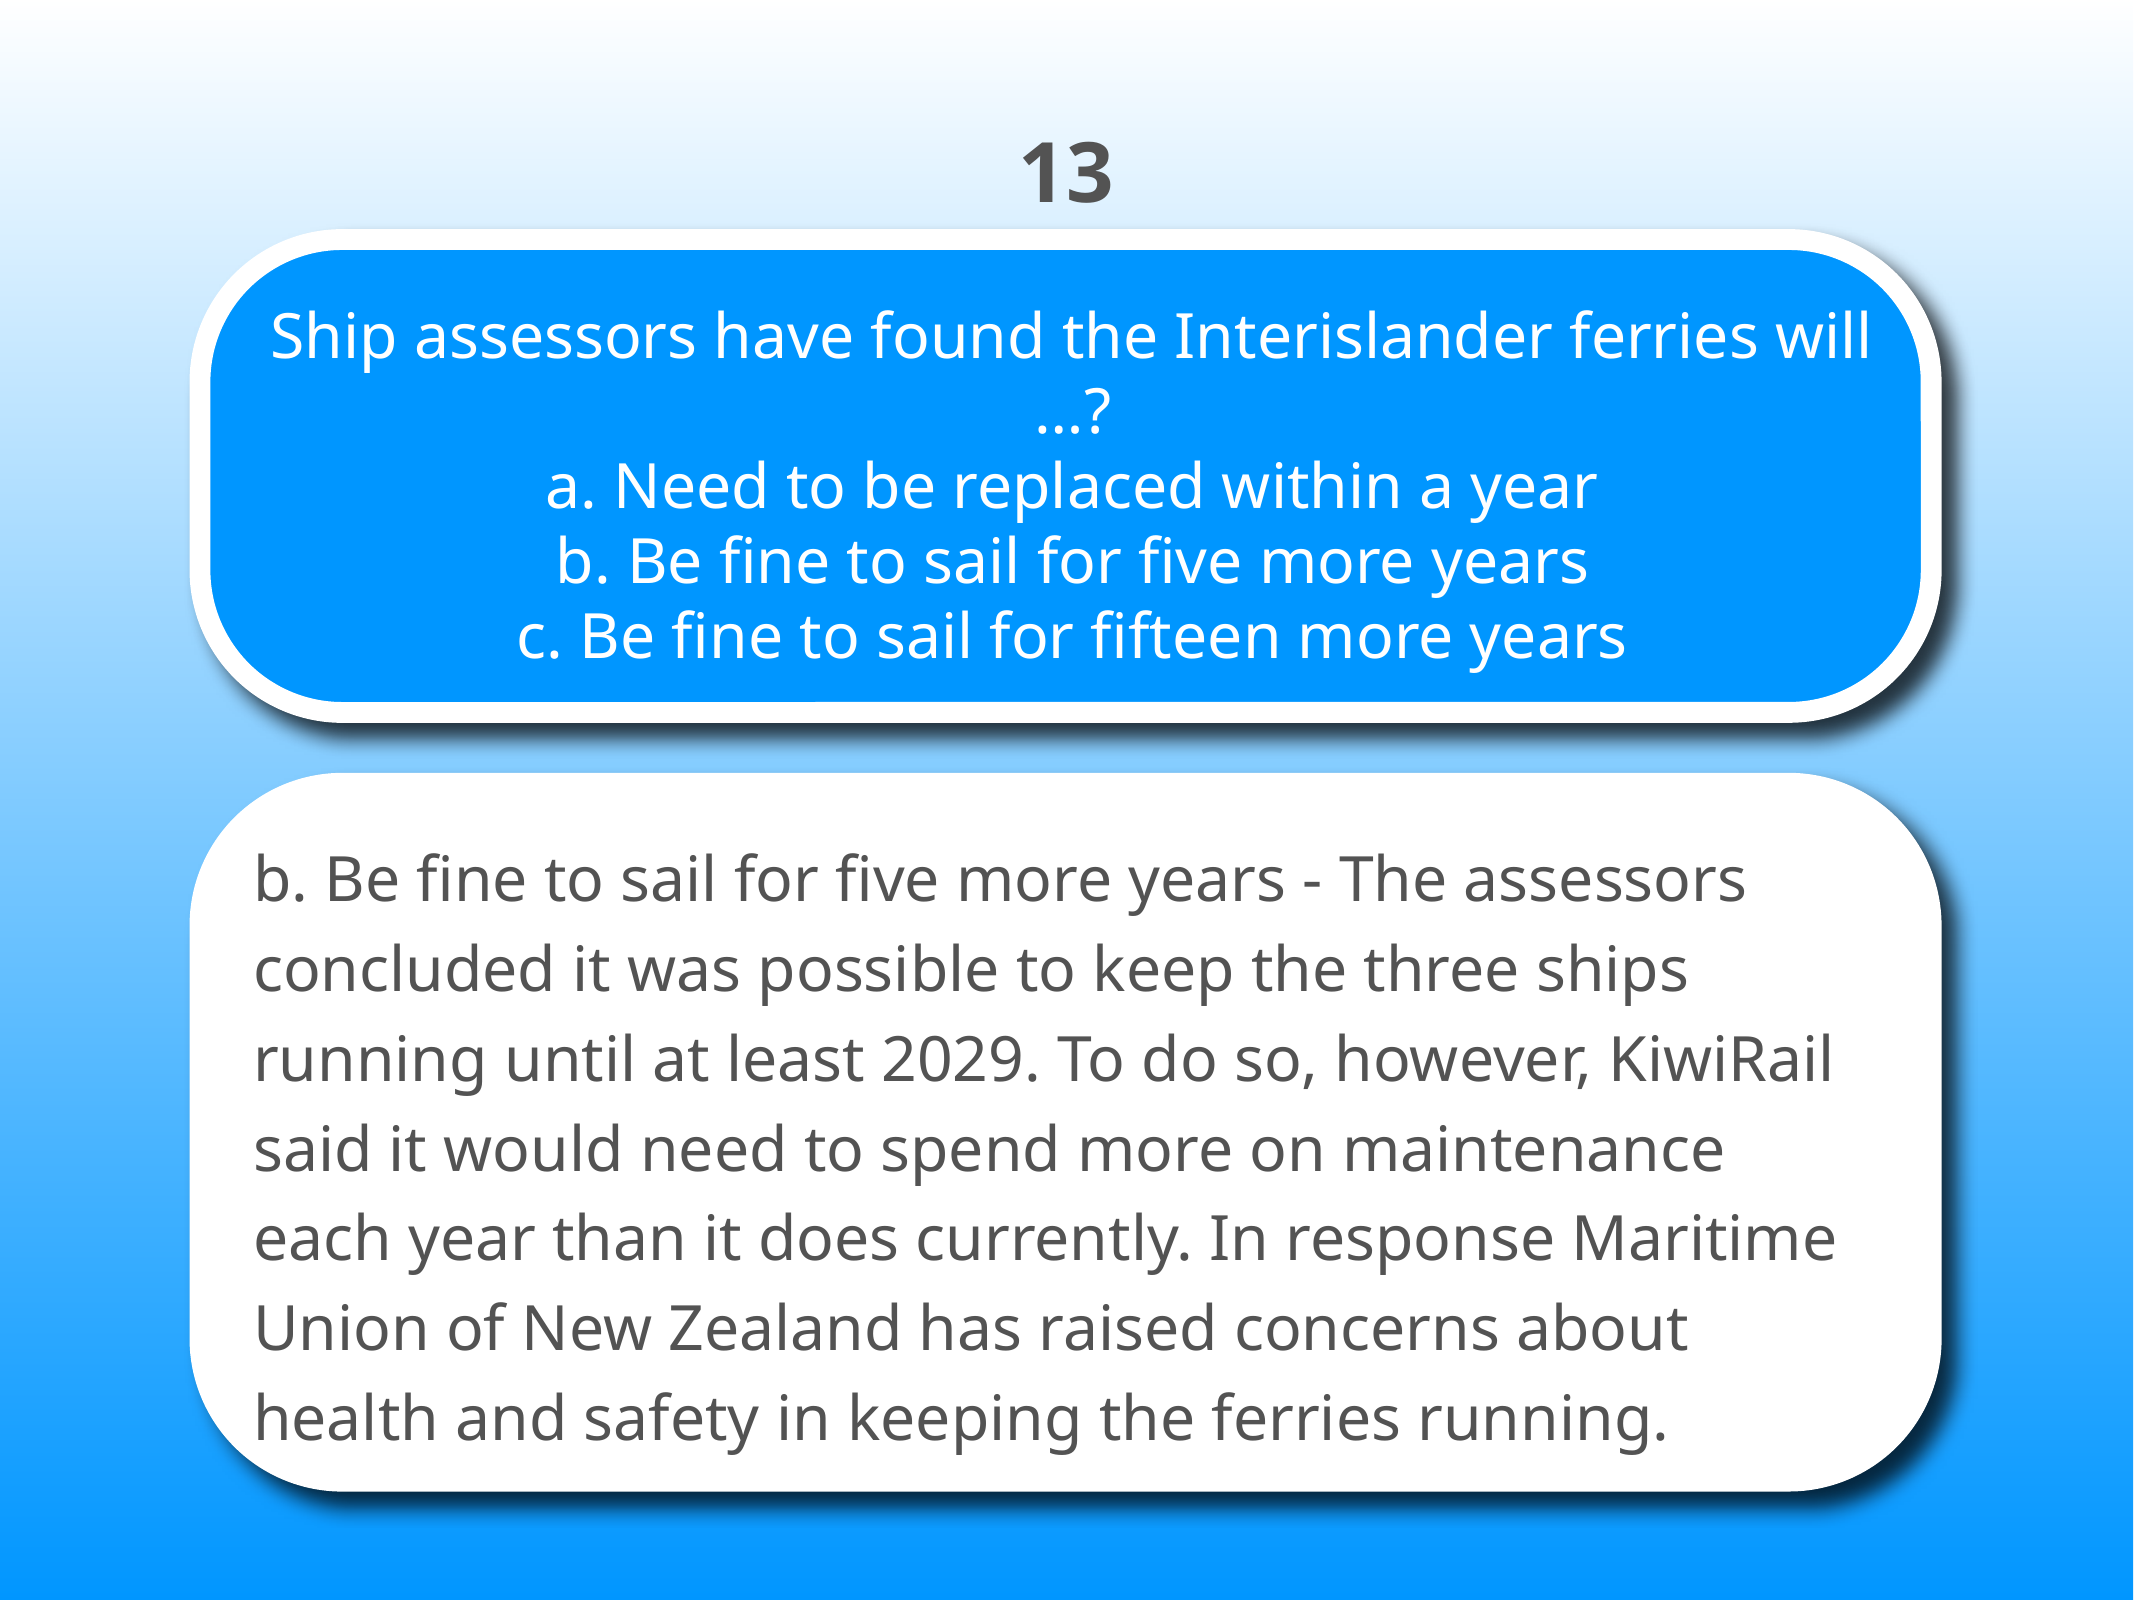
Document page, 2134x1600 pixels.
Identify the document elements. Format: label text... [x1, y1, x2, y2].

list b. Be fine to sail for five more years - The assessors concluded it was possible to keep the three ships running until at least 2029. To do so, however, KiwiRail said it would need to spend more on maintenance each year than it does currently. In response Maritime Union of New Zealand has raised concerns about health and safety in keeping the ferries running. [246, 820, 1883, 1457]
title Ship assessors have found the Interislander ferries will …? a. Need to be replaced within a year b. Be fine to sail for five more years c. Be fine to sail for fifteen more years [222, 268, 1924, 699]
list 13 [219, 113, 1914, 225]
